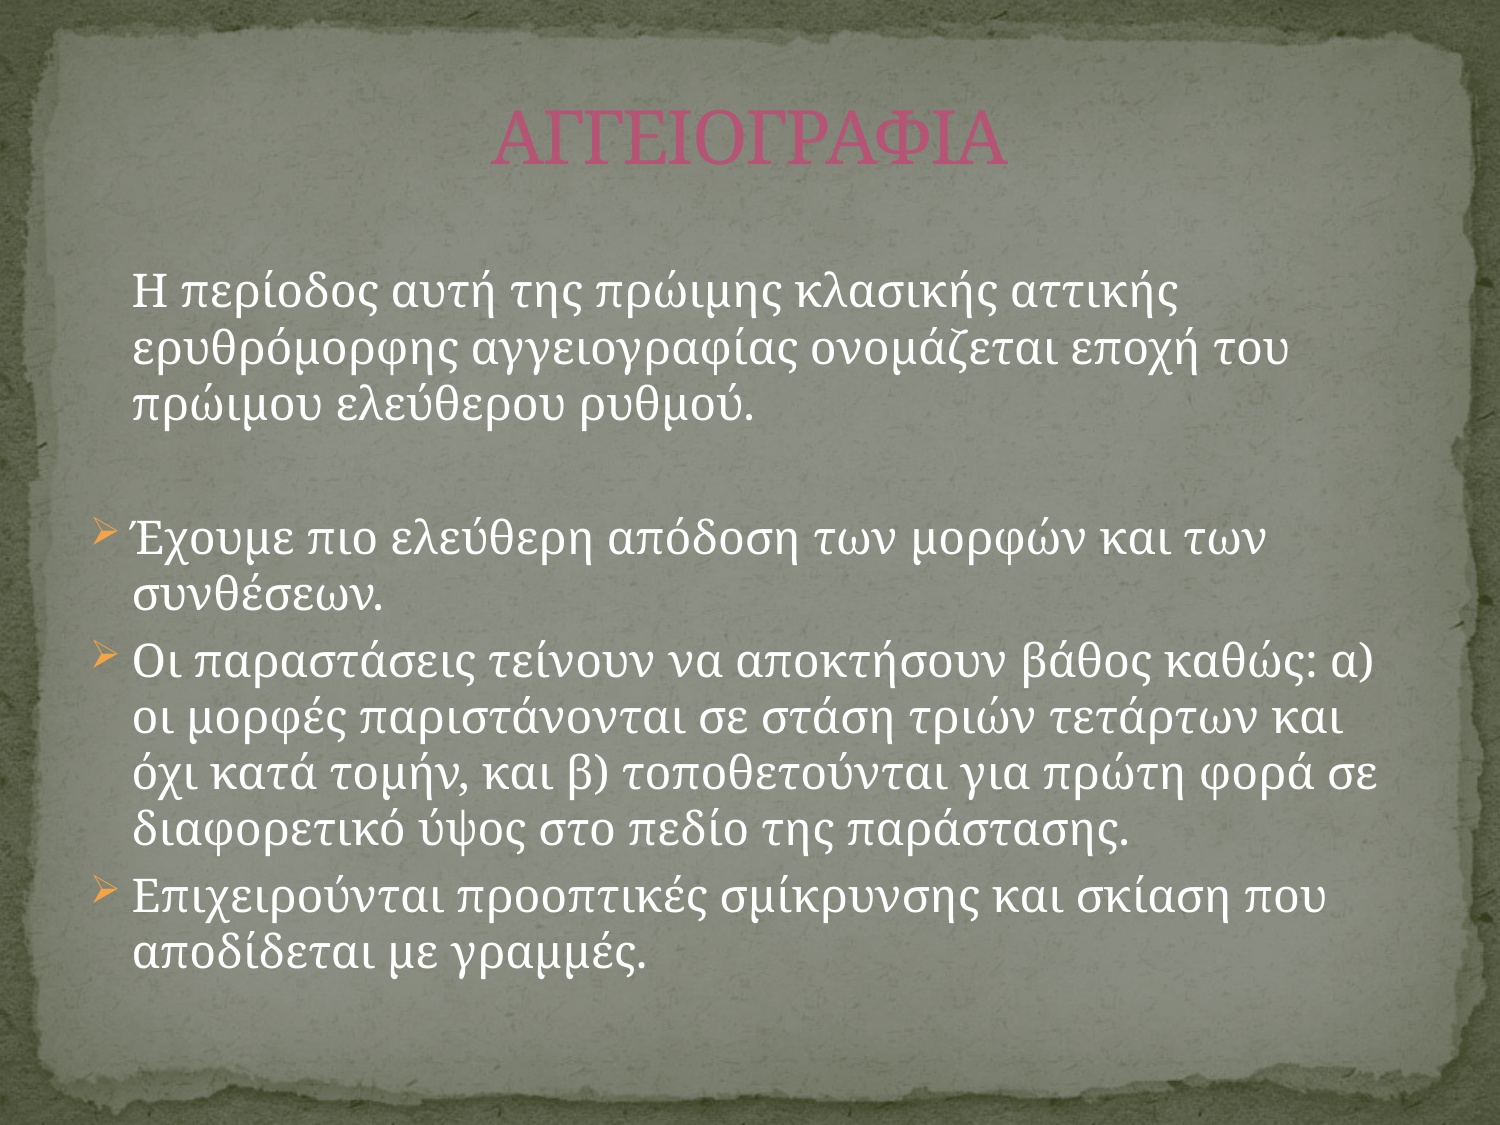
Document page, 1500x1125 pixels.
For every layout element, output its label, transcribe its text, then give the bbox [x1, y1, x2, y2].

list Η περίοδος αυτή της πρώιμης κλασικής αττικής ερυθρόμορφης αγγειογραφίας ονομάζεται εποχή του πρώιμου ελεύθερου ρυθμού. Έχουμε πιο ελεύθερη απόδοση των μορφών και των συνθέσεων. Οι παραστάσεις τείνουν να αποκτήσουν βάθος καθώς: α) οι μορφές παριστάνονται σε στάση τριών τετάρτων και όχι κατά τομήν, και β) τοποθετούνται για πρώτη φορά σε διαφορετικό ύψος στο πεδίο της παράστασης. Επιχειρούνται προοπτικές σμίκρυνσης και σκίαση που αποδίδεται με γραμμές. [75, 249, 1425, 1000]
title ΑΓΓΕΙΟΓΡΑΦΙΑ [74, 24, 1425, 188]
